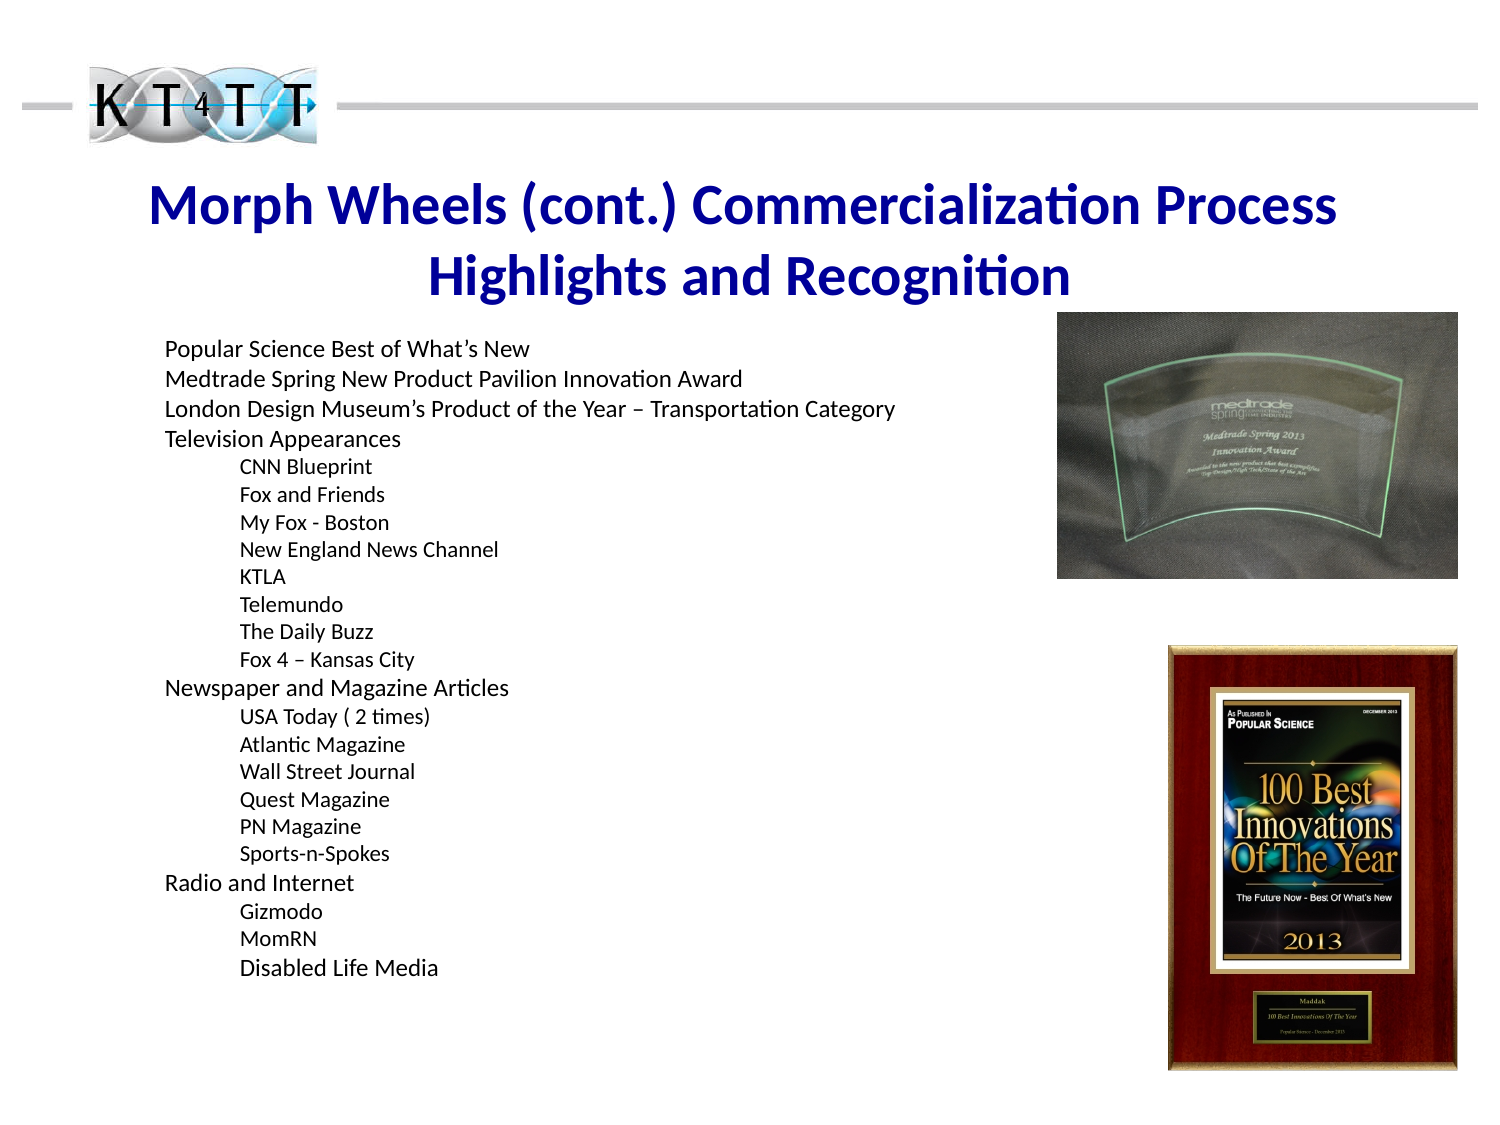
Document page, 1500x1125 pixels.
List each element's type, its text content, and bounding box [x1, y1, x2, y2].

picture [22, 0, 1478, 1125]
title Morph Wheels (cont.) Commercialization Process Highlights and Recognition [75, 149, 1425, 338]
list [1168, 645, 1458, 1071]
list Popular Science Best of What’s New Medtrade Spring New Product Pavilion Innovation Award London Design Museum’s Product of the Year – Transportation Category Television Appearances CNN Blueprint Fox and Friends My Fox - Boston New England News Channel KTLA Telemundo The Daily Buzz Fox 4 – Kansas City Newspaper and Magazine Articles USA Today ( 2 times) Atlantic Magazine Wall Street Journal Quest Magazine PN Magazine Sports-n-Spokes Radio and Internet Gizmodo MomRN Disabled Life Media [150, 338, 1325, 1125]
